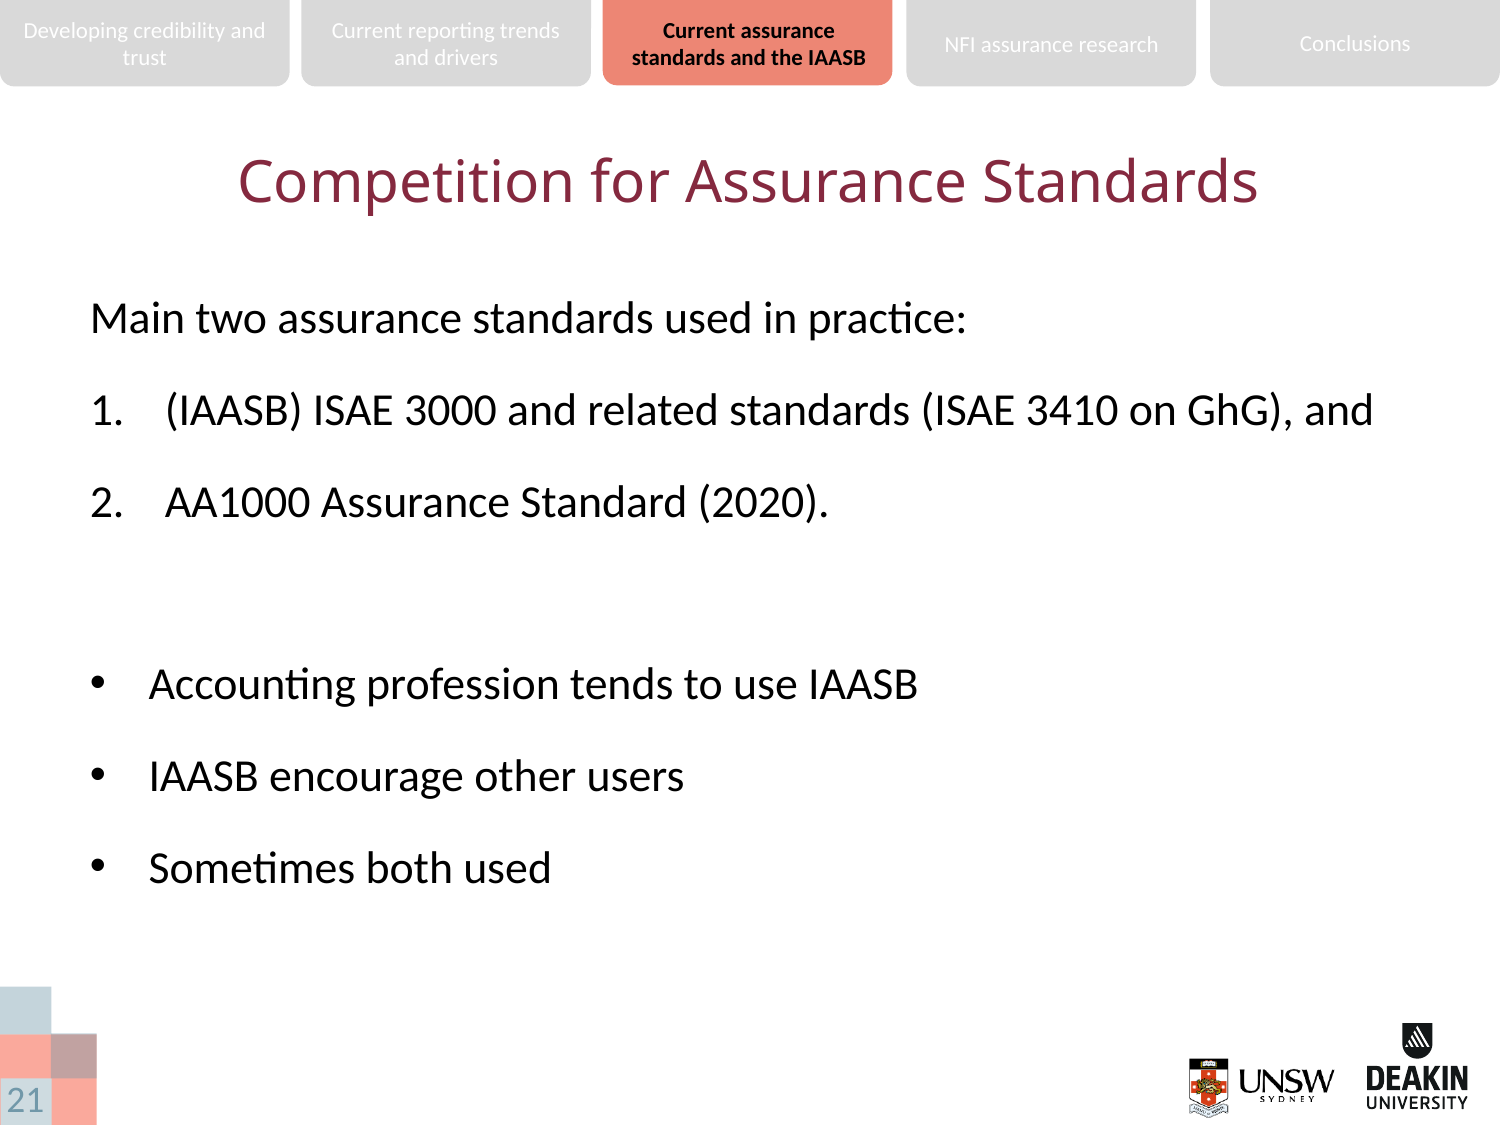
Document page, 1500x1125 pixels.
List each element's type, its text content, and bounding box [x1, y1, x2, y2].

text_box [299, 0, 594, 89]
text_box [1208, 0, 1500, 89]
text_box Current assurance standards and the IAASB [604, 7, 894, 78]
text_box Developing credibility and trust [0, 7, 290, 78]
text_box [904, 0, 1199, 89]
text_box [600, 0, 895, 88]
text_box [0, 0, 292, 89]
picture [1179, 1055, 1343, 1120]
text_box Conclusions [1210, 20, 1500, 63]
text_box Current reporting trends and drivers [301, 7, 591, 78]
text_box Main two assurance standards used in practice: (IAASB) ISAE 3000 and related standards (ISAE 3410 on GhG), and AA1000 Assurance Standard (2020). Accounting profession tends to use IAASB IAASB encourage other users Sometimes both used [74, 253, 1425, 1055]
title Competition for Assurance Standards [18, 104, 1479, 254]
text_box NFI assurance research [906, 21, 1197, 64]
slide_number 21 [0, 1067, 65, 1125]
